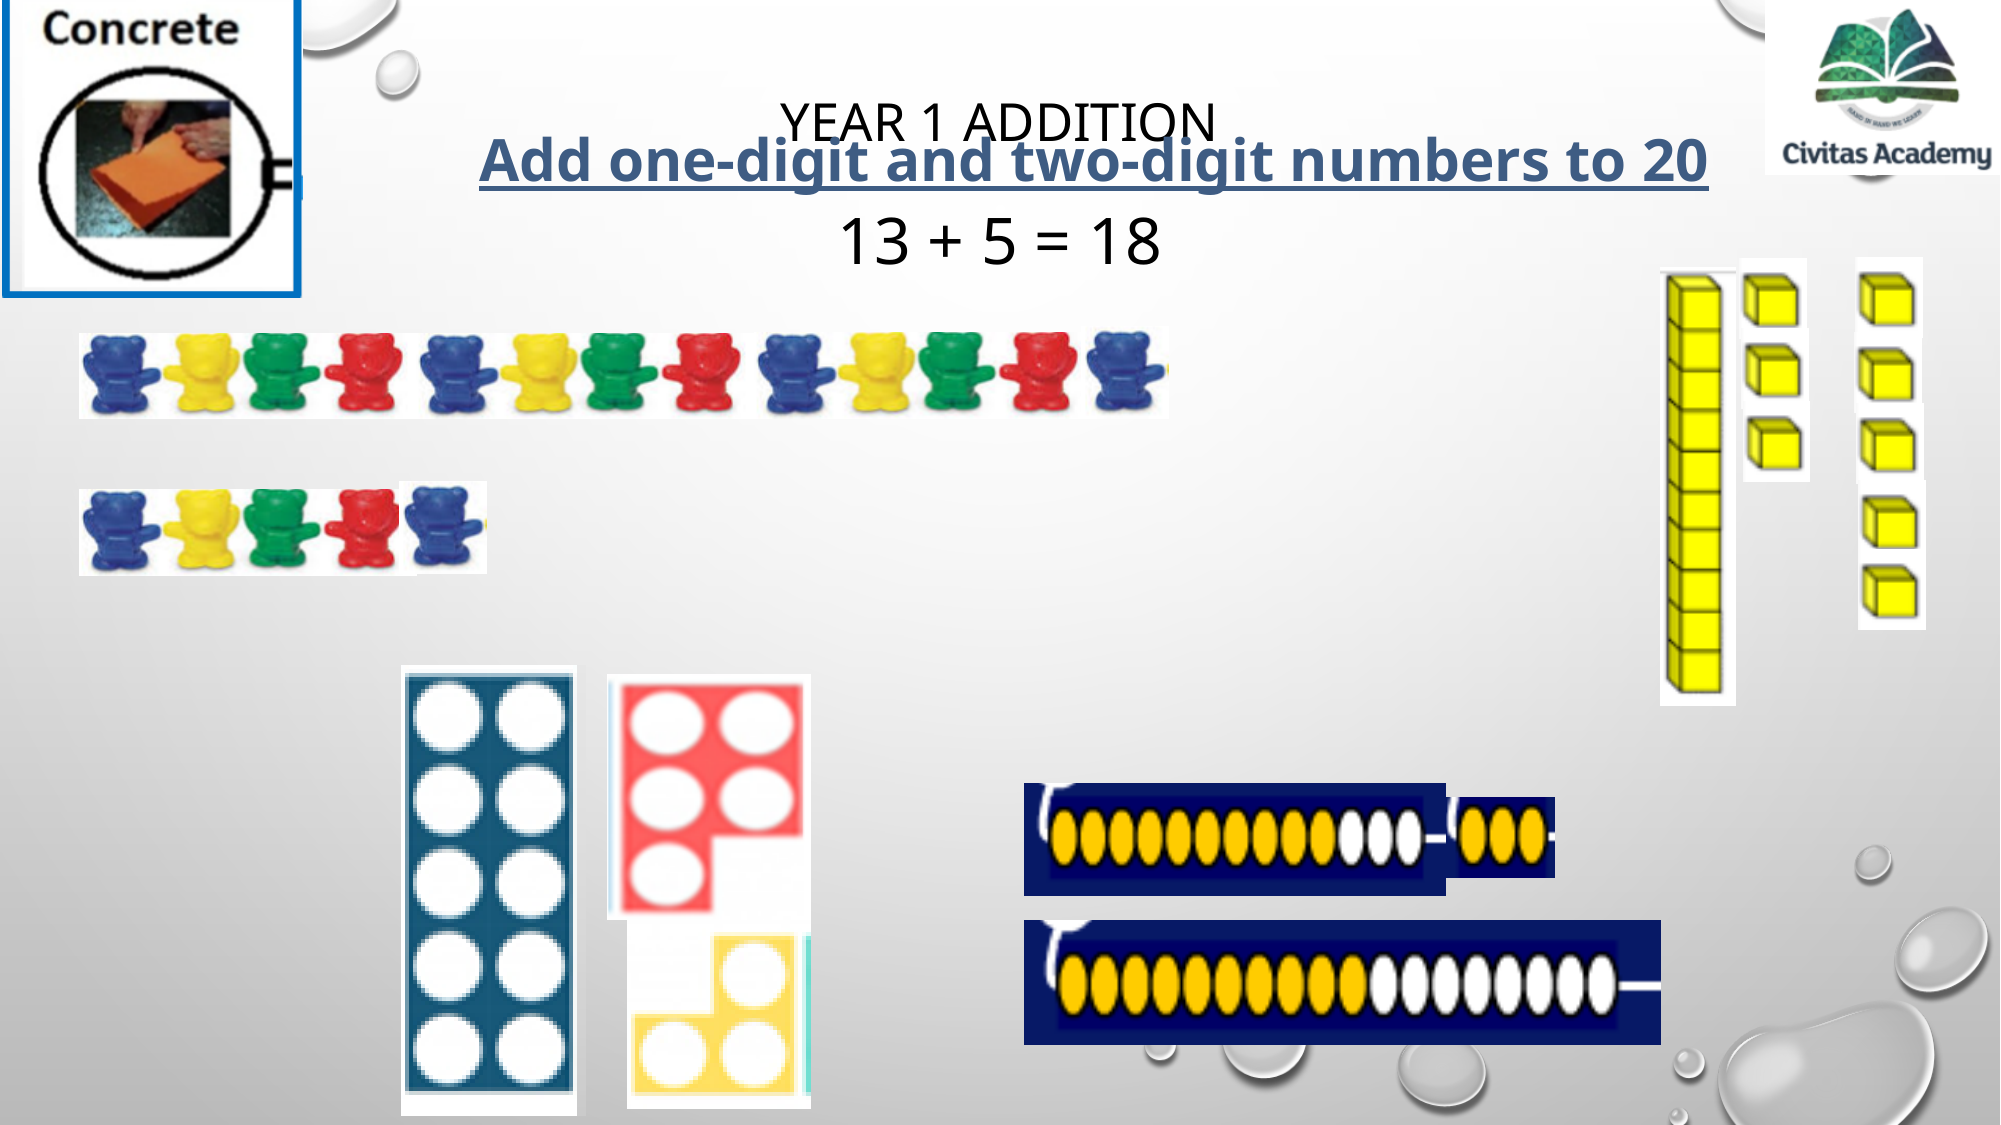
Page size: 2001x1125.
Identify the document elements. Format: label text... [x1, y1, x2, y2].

title Year 1 addition 13 + 5 = 18 [149, 86, 1850, 351]
picture [0, 0, 2000, 1125]
text_box Add one-digit and two-digit numbers to 20 [464, 115, 1883, 201]
